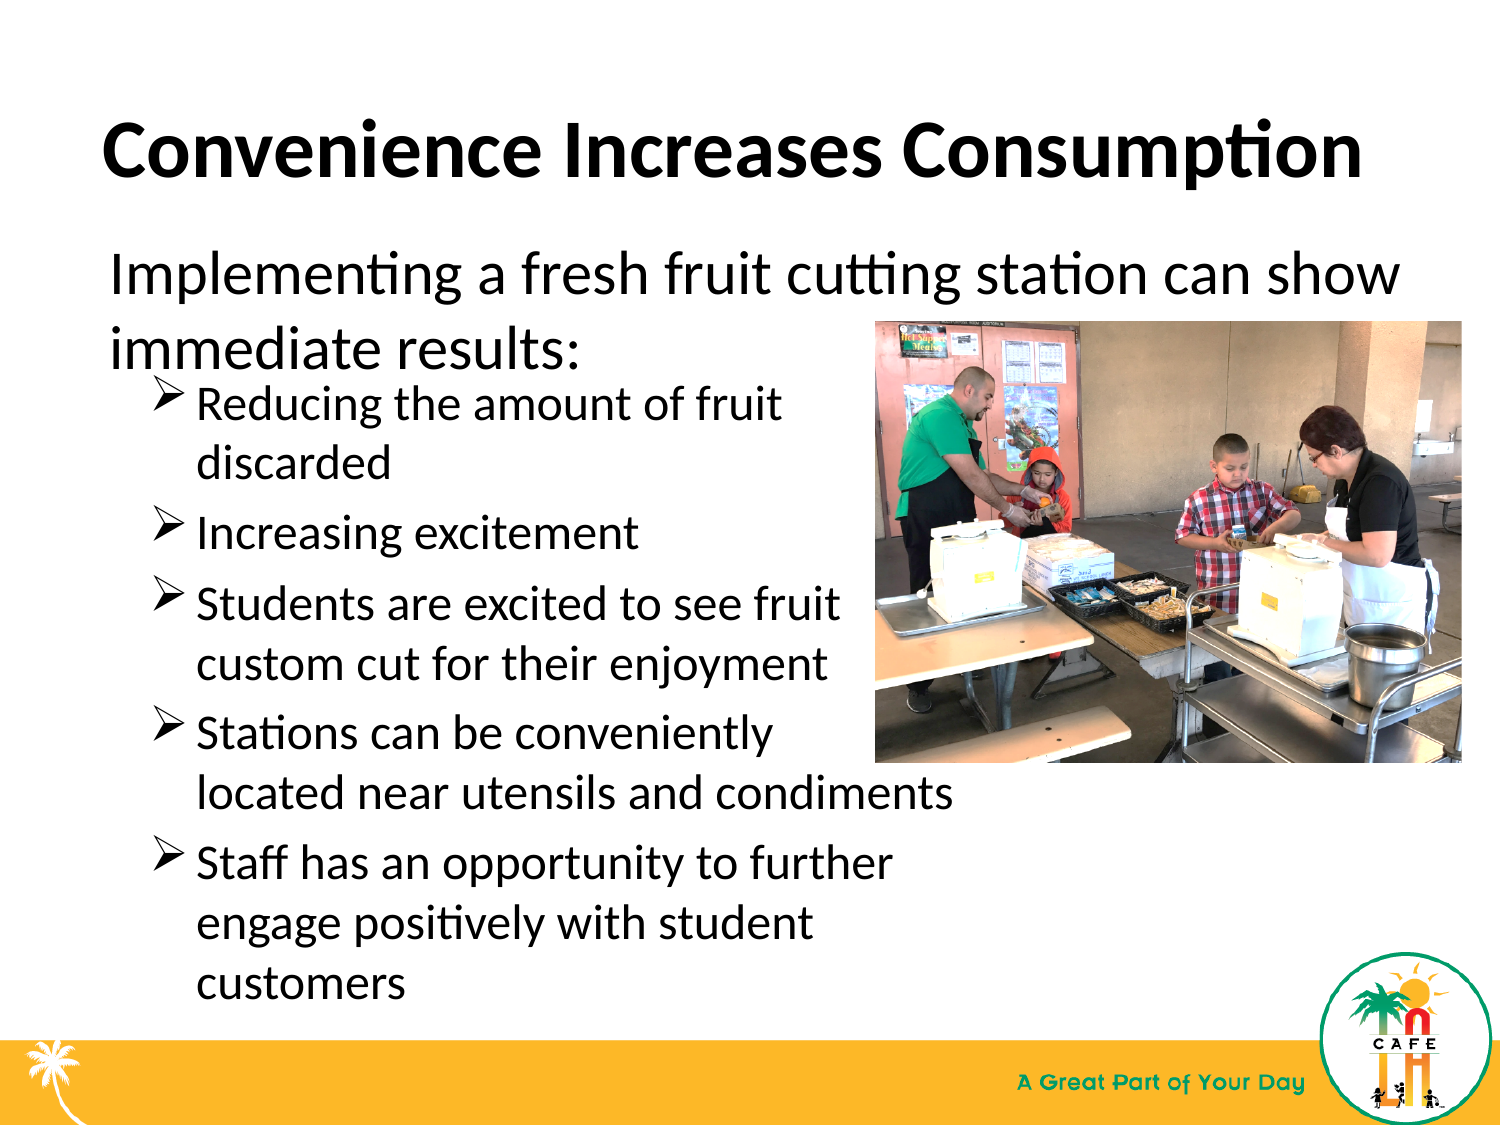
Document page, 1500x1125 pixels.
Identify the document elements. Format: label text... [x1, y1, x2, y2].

picture [0, 952, 1500, 1125]
title Convenience Increases Consumption [87, 50, 1438, 238]
list Implementing a fresh fruit cutting station can show immediate results: [94, 224, 1500, 968]
picture [874, 321, 1462, 763]
text_box Reducing the amount of fruit discarded Increasing excitement Students are excited to see fruit custom cut for their enjoyment Stations can be conveniently located near utensils and condiments Staff has an opportunity to further engage positively with student customers [87, 362, 1000, 1105]
